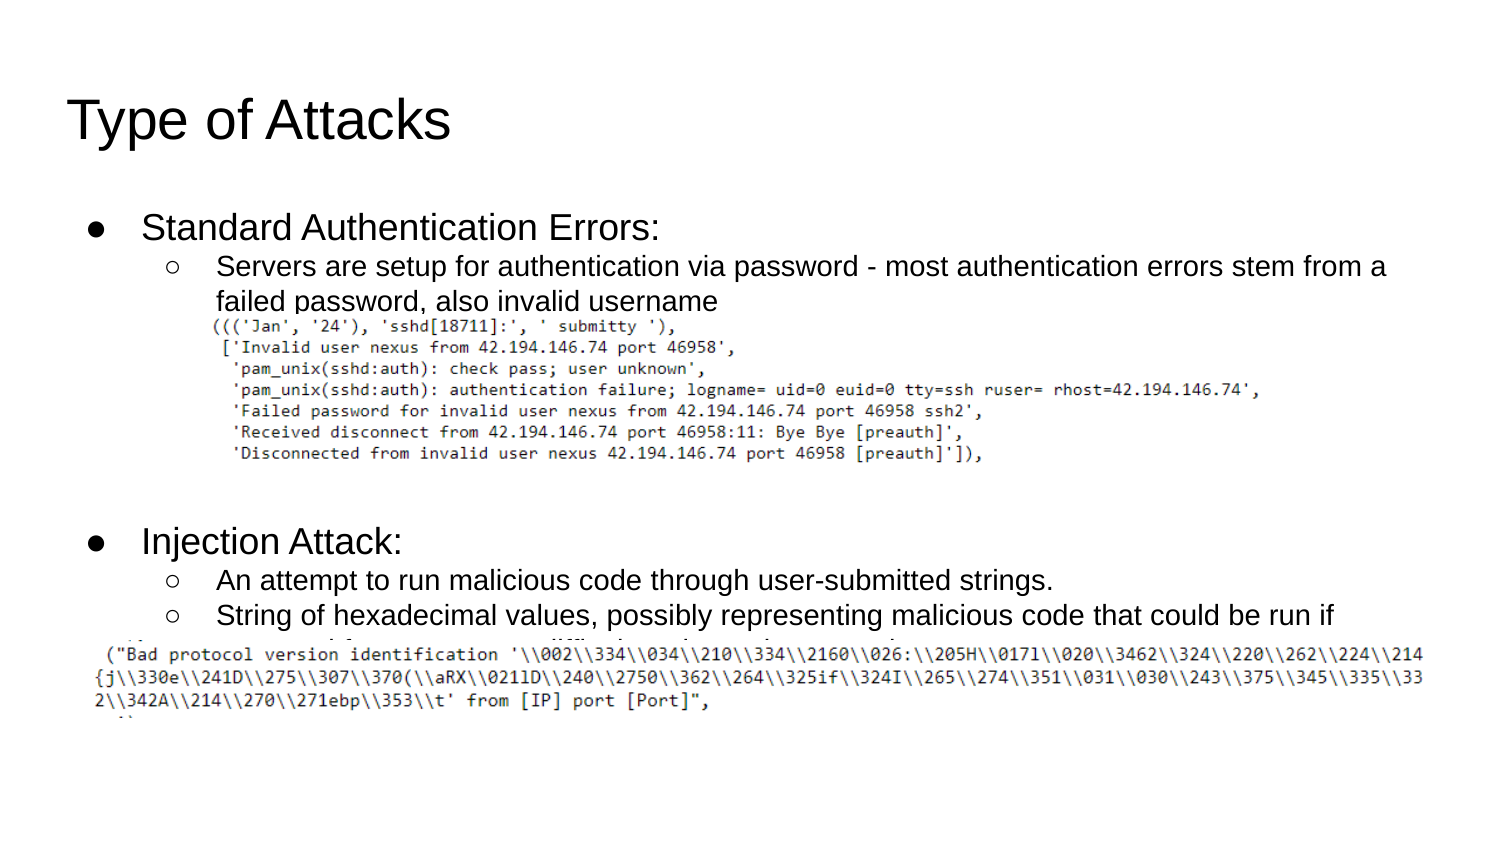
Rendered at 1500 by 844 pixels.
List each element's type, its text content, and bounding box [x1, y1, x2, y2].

picture [86, 640, 1433, 718]
title Type of Attacks [51, 72, 1449, 167]
list Standard Authentication Errors: Servers are setup for authentication via password - most authentication errors stem from a failed password, also invalid username Injection Attack: An attempt to run malicious code through user-submitted strings. String of hexadecimal values, possibly representing malicious code that could be run if executed from memory - difficult to determine exact intent [51, 189, 1449, 750]
picture [210, 314, 1267, 467]
